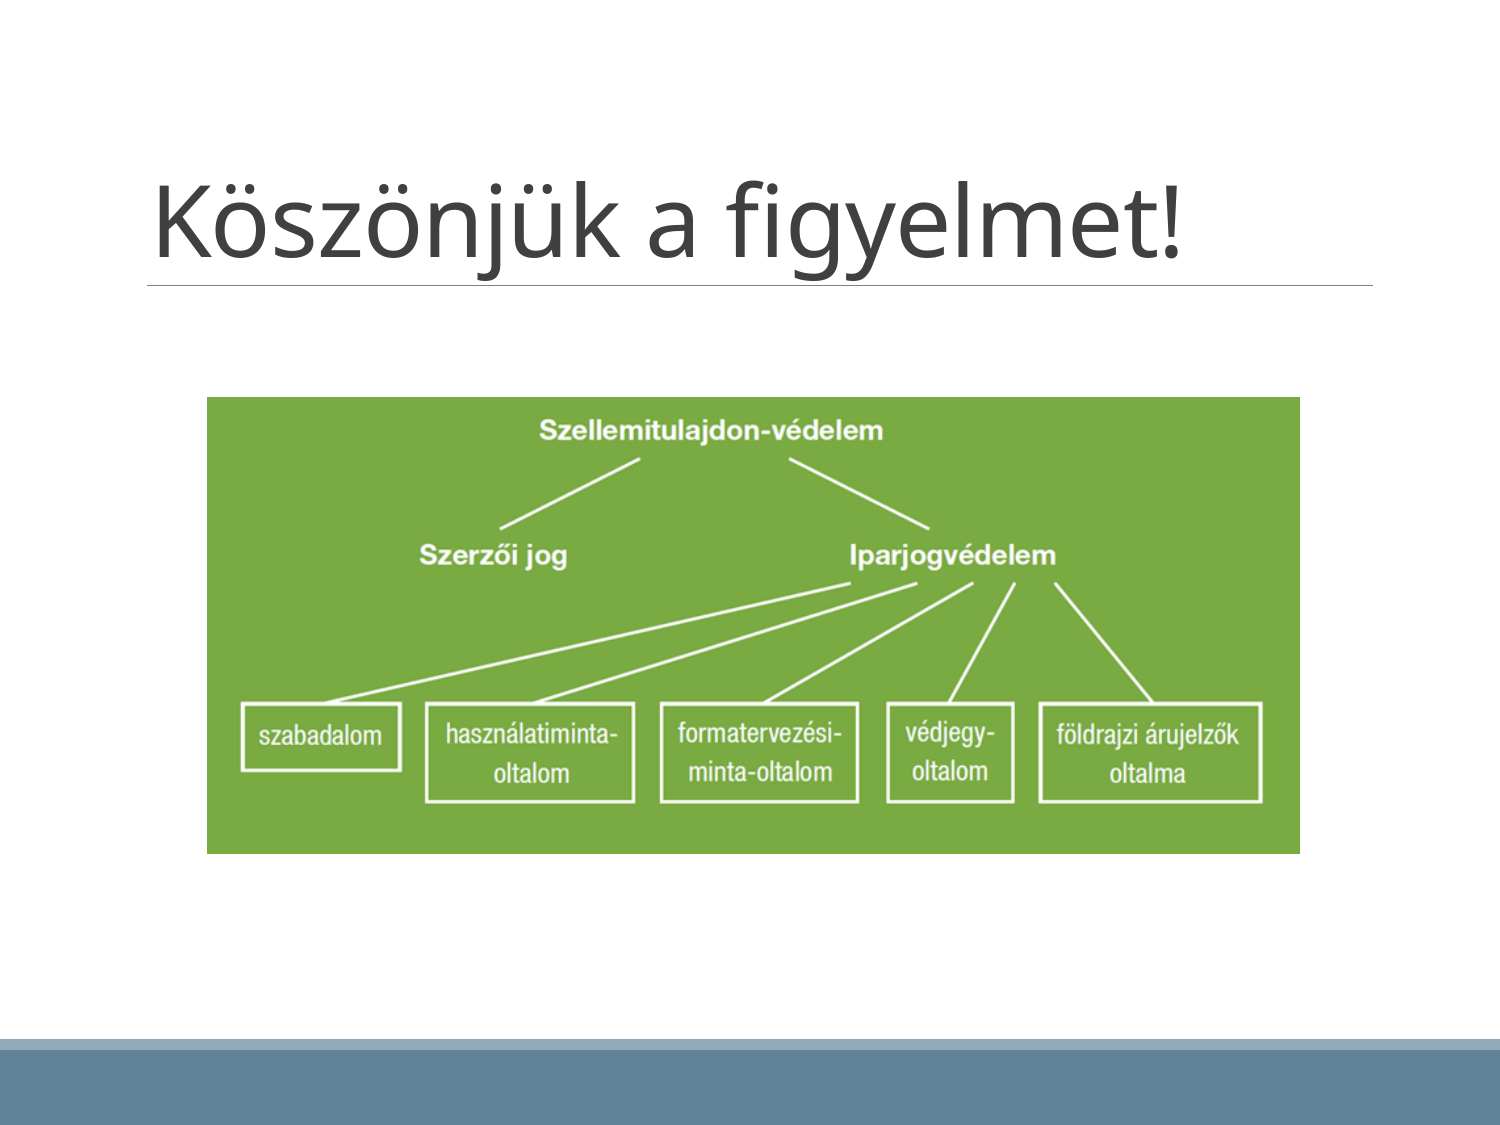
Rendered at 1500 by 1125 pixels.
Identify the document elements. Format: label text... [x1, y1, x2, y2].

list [206, 396, 1301, 855]
title Köszönjük a figyelmet! [135, 47, 1373, 285]
